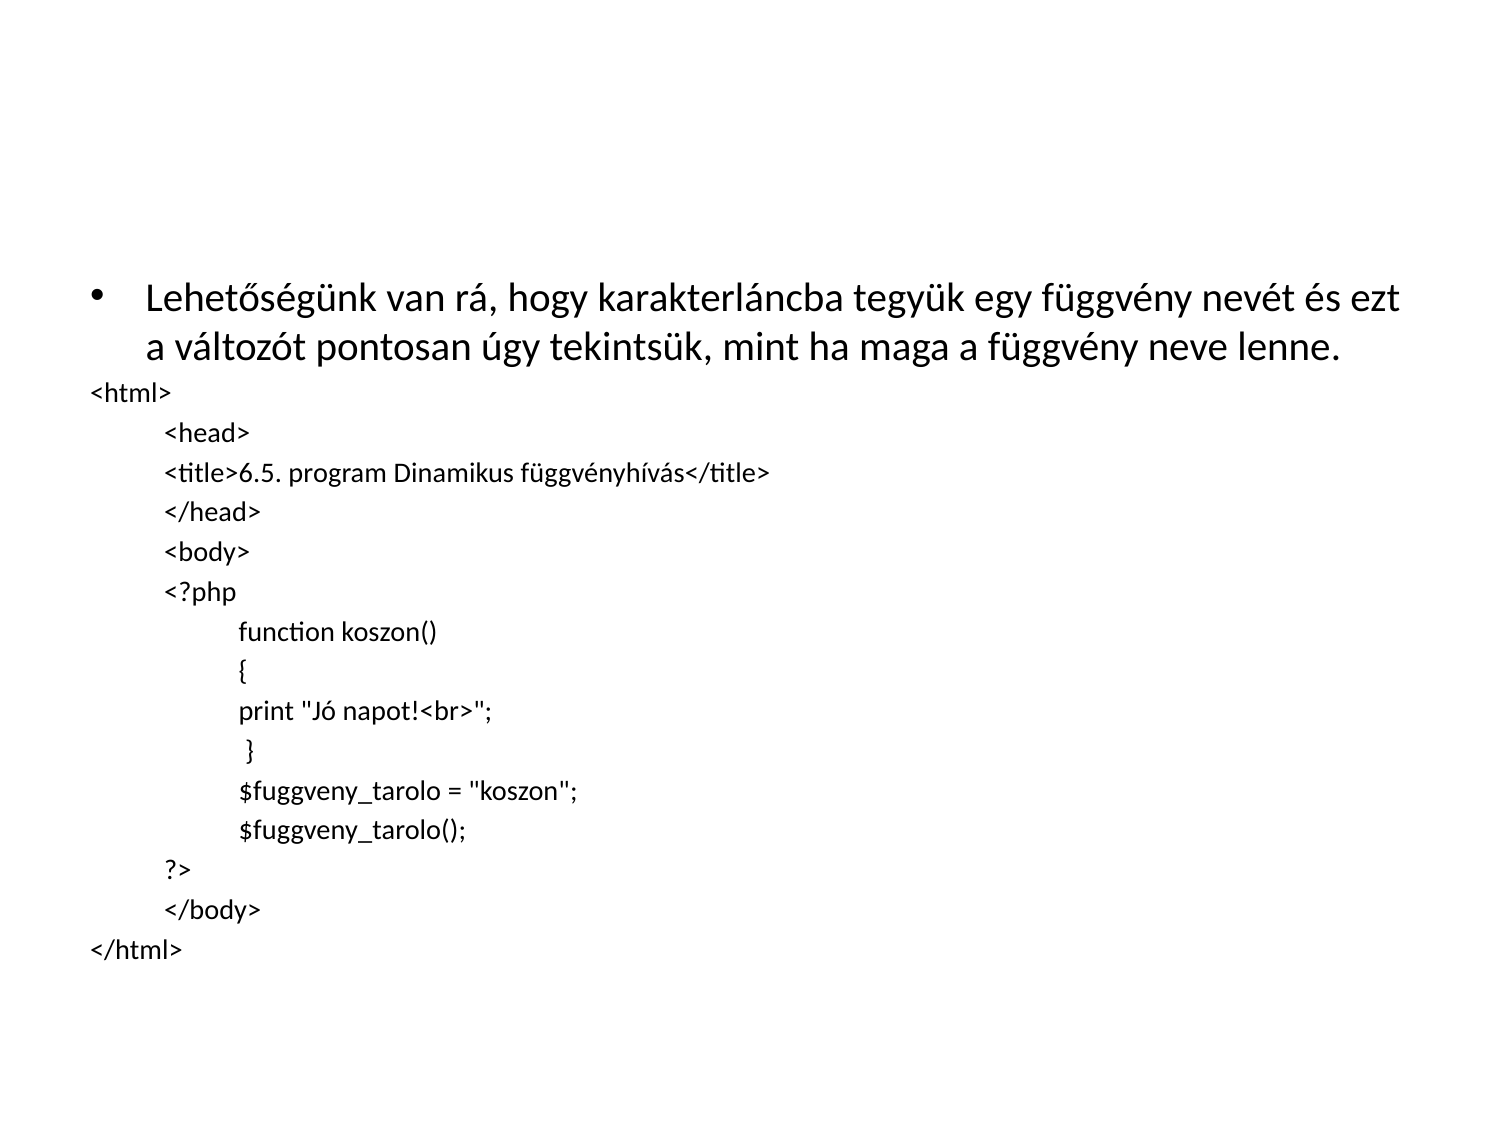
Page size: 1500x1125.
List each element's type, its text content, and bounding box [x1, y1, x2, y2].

list Lehetőségünk van rá, hogy karakterláncba tegyük egy függvény nevét és ezt a változót pontosan úgy tekintsük, mint ha maga a függvény neve lenne. <html> <head> <title>6.5. program Dinamikus függvényhívás</title> </head> <body> <?php function koszon() { print "Jó napot!<br>"; } $fuggveny_tarolo = "koszon"; $fuggveny_tarolo(); ?> </body> </html> [75, 262, 1425, 1005]
